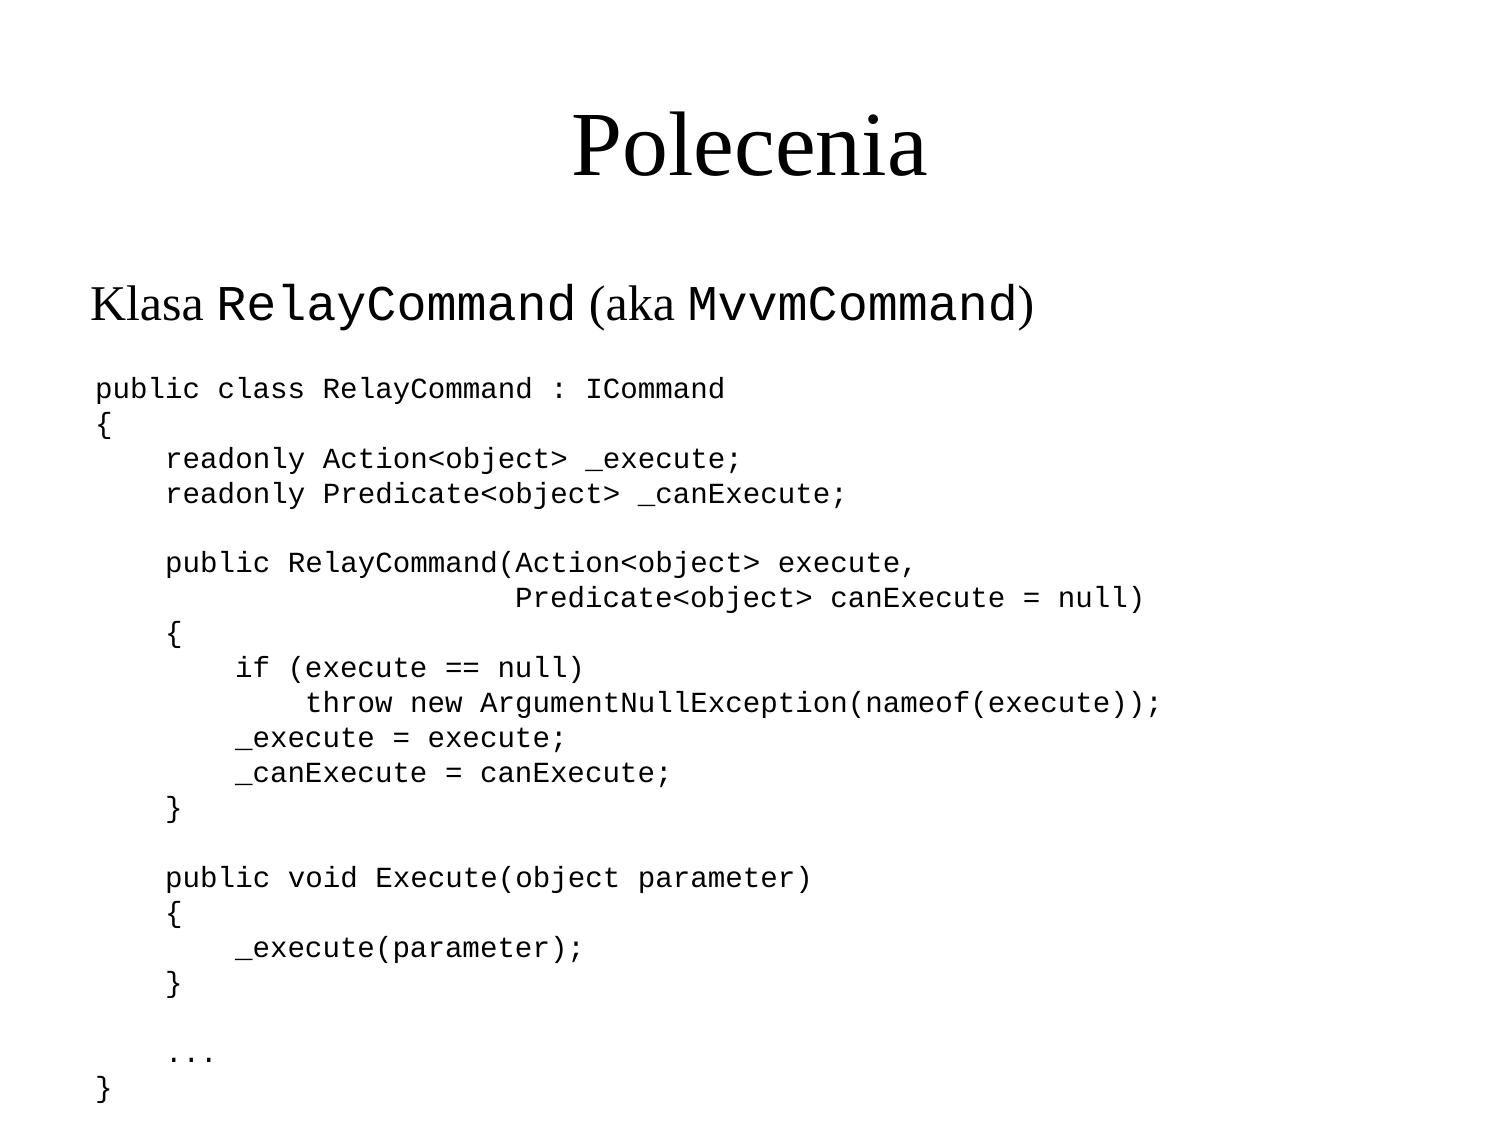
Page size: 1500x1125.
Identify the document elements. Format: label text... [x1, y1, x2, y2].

text_box public class RelayCommand : ICommand { readonly Action<object> _execute; readonly Predicate<object> _canExecute; public RelayCommand(Action<object> execute, Predicate<object> canExecute = null) { if (execute == null) throw new ArgumentNullException(nameof(execute)); _execute = execute; _canExecute = canExecute; } public void Execute(object parameter) { _execute(parameter); } ... } [80, 361, 1178, 1111]
list Klasa RelayCommand (aka MvvmCommand) [75, 262, 1447, 362]
title Polecenia [75, 45, 1425, 233]
